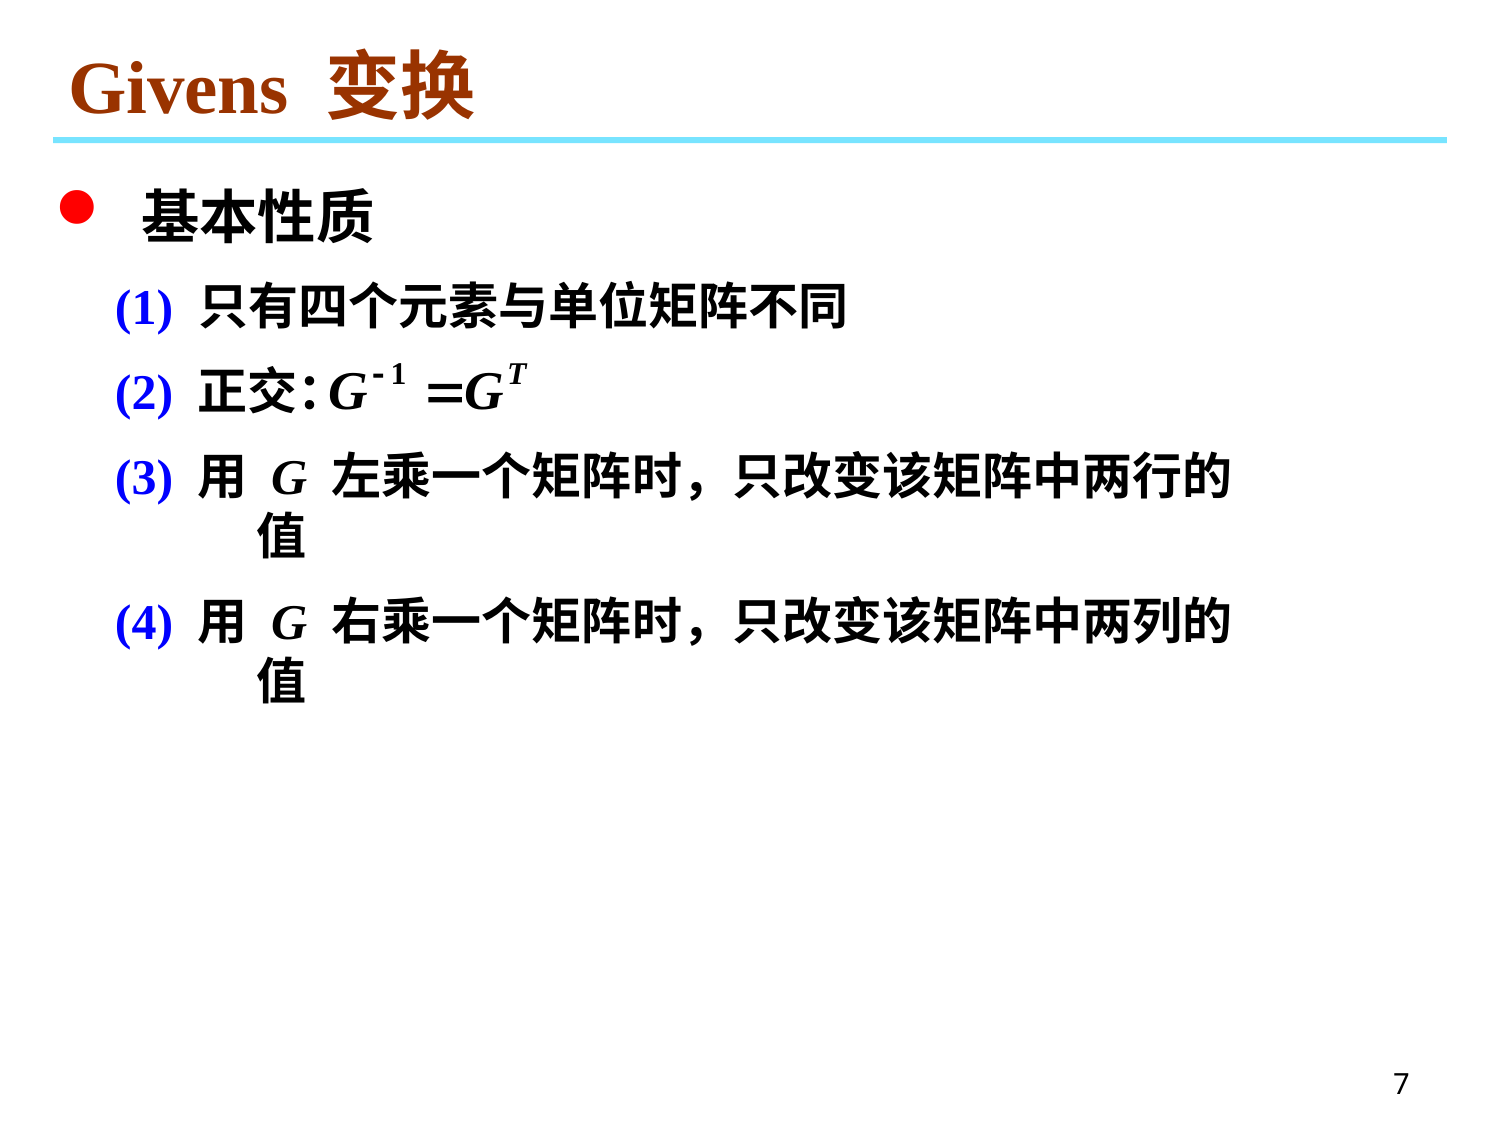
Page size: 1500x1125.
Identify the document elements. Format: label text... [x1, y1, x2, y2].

text_box 基本性质 [41, 172, 455, 258]
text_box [322, 349, 543, 423]
slide_number 7 [1112, 1037, 1425, 1113]
title Givens 变换 [53, 0, 964, 137]
text_box (1) 只有四个元素与单位矩阵不同 (2) 正交： (3) 用 G 左乘一个矩阵时，只改变该矩阵中两行的值 (4) 用 G 右乘一个矩阵时，只改变该矩阵中两列的值 [100, 267, 1294, 717]
